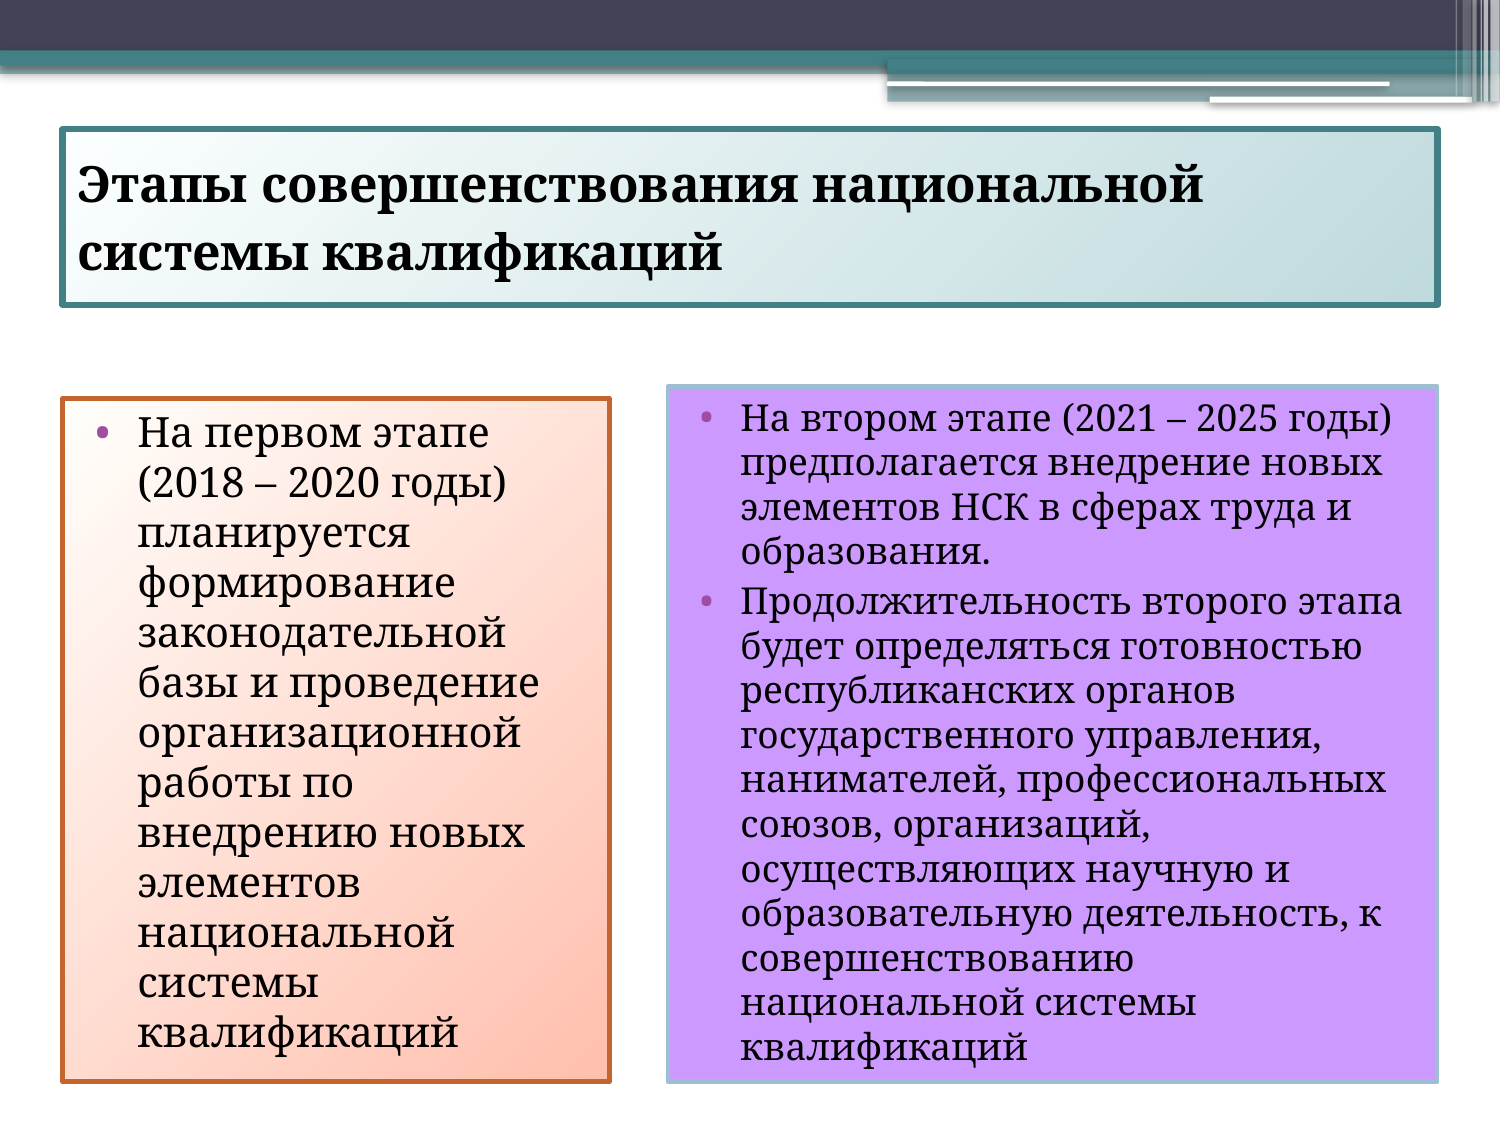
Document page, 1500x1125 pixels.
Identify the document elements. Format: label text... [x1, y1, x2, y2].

list На первом этапе (2018 – 2020 годы) планируется формирование законодательной базы и проведение организационной работы по внедрению новых элементов национальной системы квалификаций [62, 398, 610, 1083]
title Этапы совершенствования национальной системы квалификаций [62, 128, 1438, 305]
list На втором этапе (2021 – 2025 годы) предполагается внедрение новых элементов НСК в сферах труда и образования. Продолжительность второго этапа будет определяться готовностью республиканских органов государственного управления, нанимателей, профессиональных союзов, организаций, осуществляющих научную и образовательную деятельность, к совершенствованию национальной системы квалификаций [667, 386, 1437, 1082]
